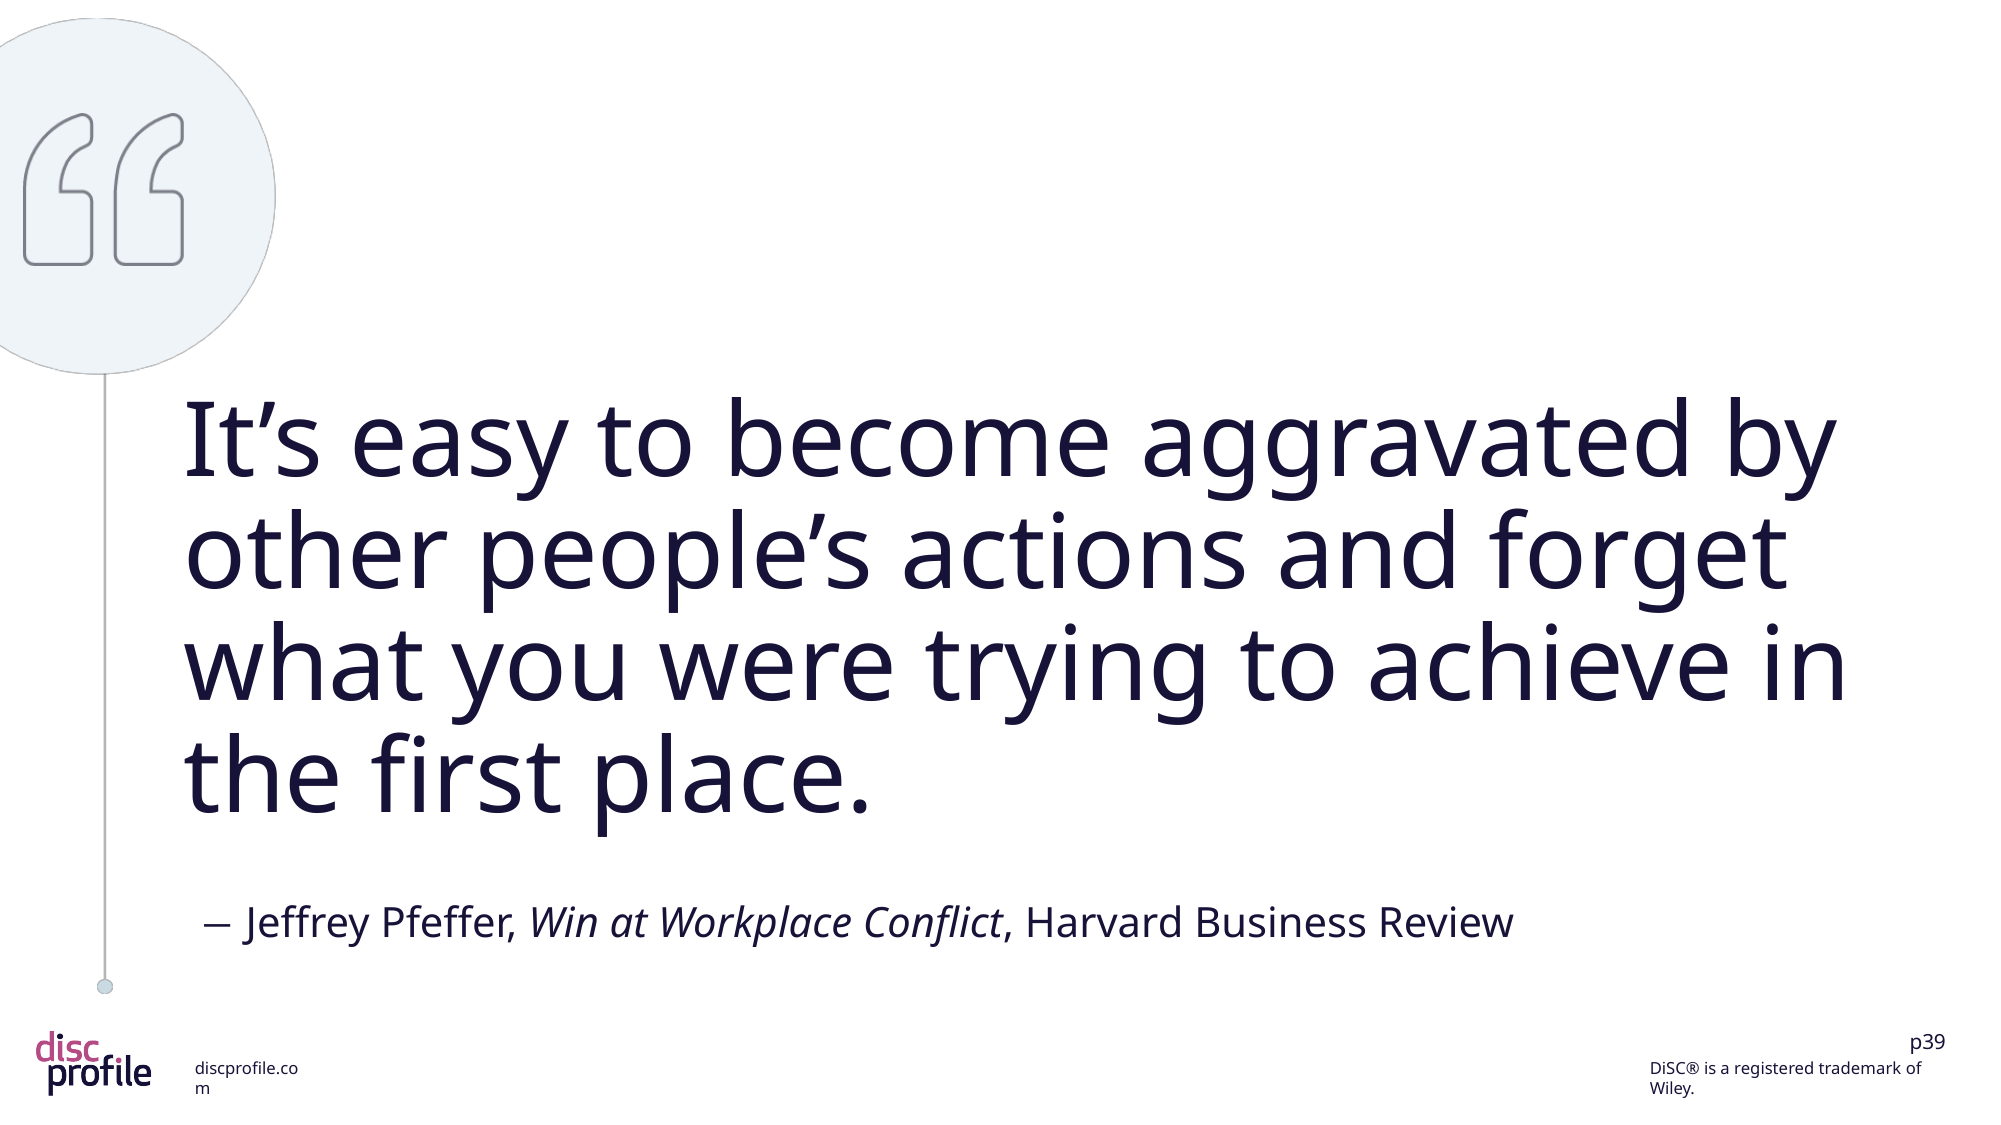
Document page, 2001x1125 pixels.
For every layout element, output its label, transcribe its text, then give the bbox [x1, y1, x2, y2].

picture [29, 1020, 158, 1106]
text_box ― Jeffrey Pfeffer, Win at Workplace Conflict, Harvard Business Review [183, 888, 1741, 954]
list It’s easy to become aggravated by other people’s actions and forget what you were trying to achieve in the first place. [183, 374, 1902, 847]
picture [0, 18, 276, 994]
